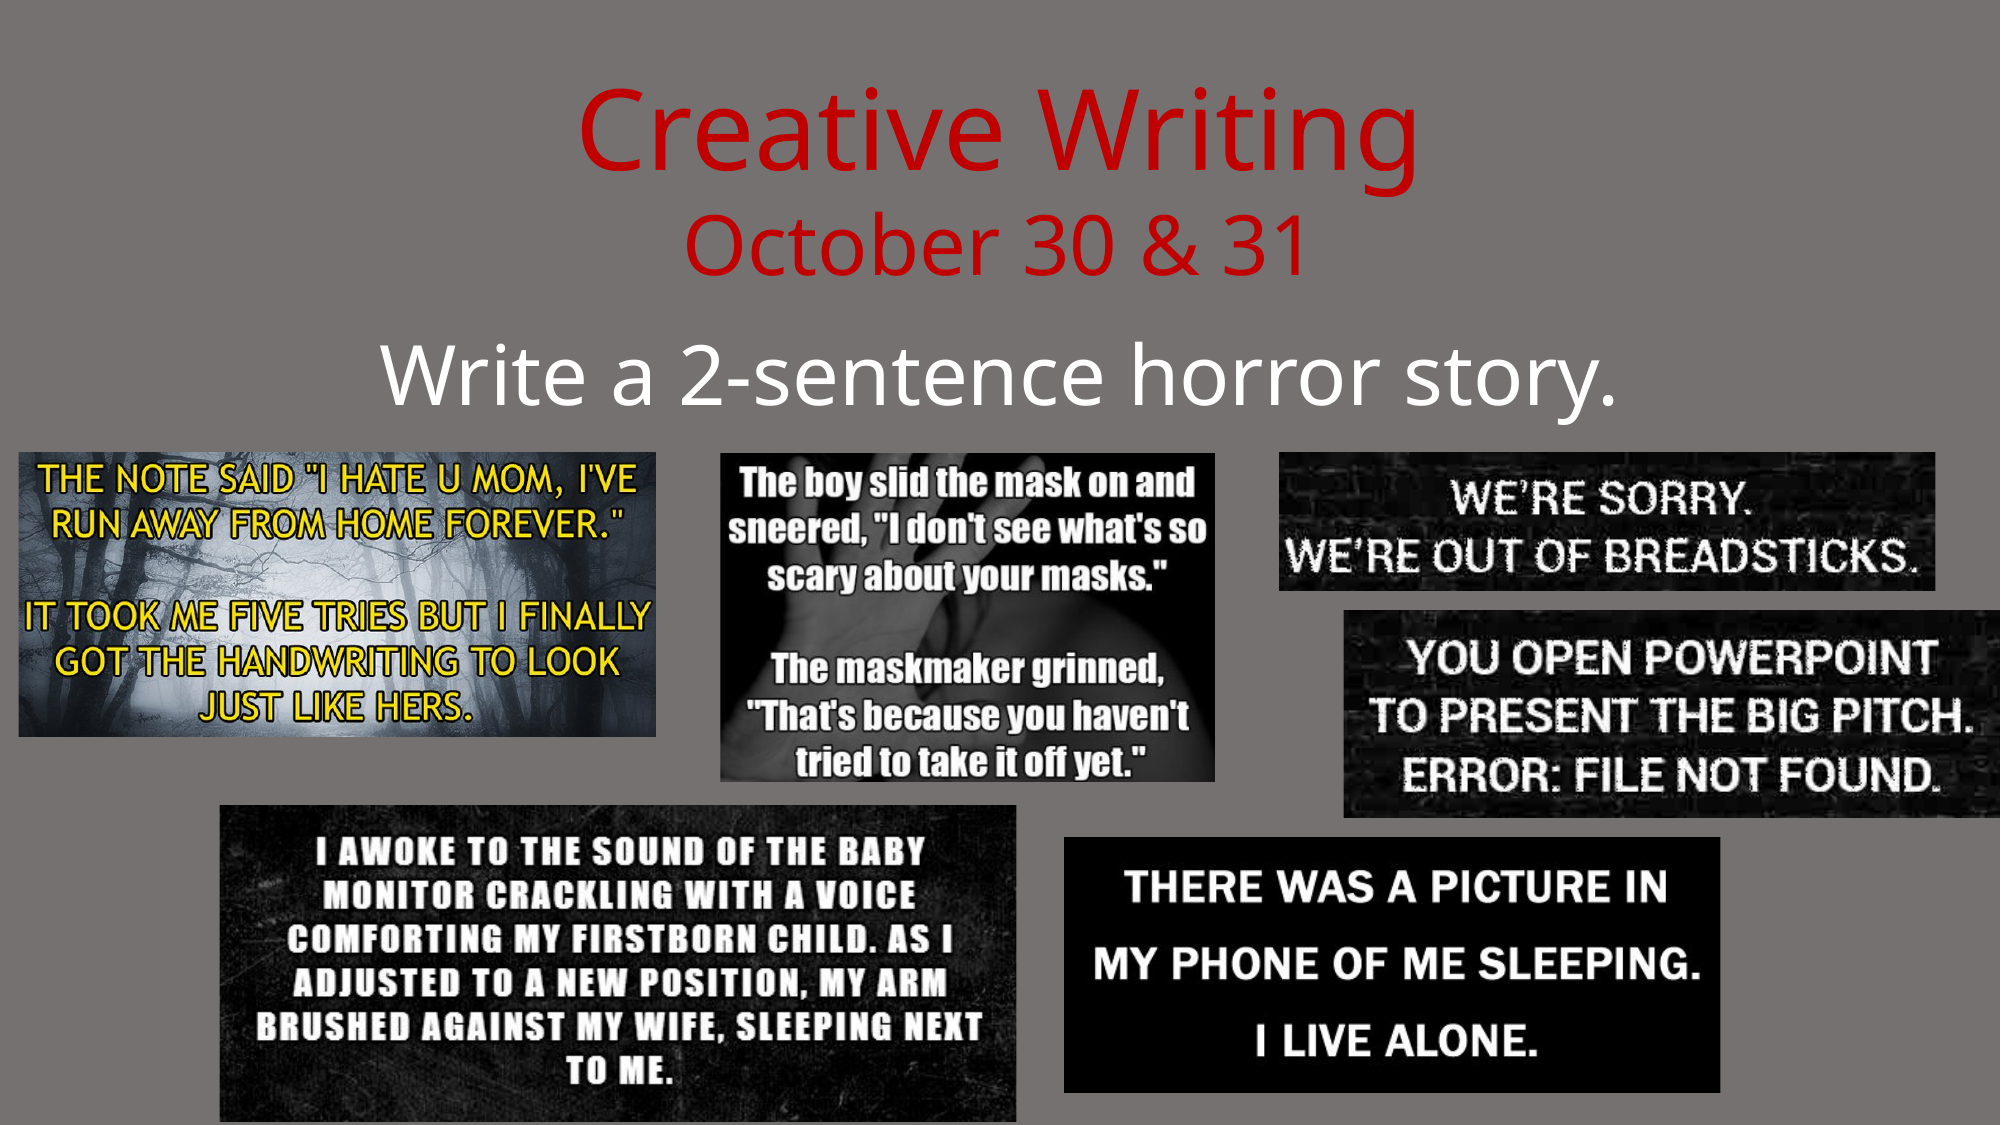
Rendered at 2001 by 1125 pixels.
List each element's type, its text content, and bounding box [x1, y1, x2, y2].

picture [219, 805, 1017, 1122]
picture [1064, 837, 1721, 1093]
text_box Creative Writing October 30 & 31 Write a 2-sentence horror story. [279, 50, 1721, 430]
picture [1279, 452, 1936, 591]
picture [1343, 610, 2000, 818]
picture [18, 452, 657, 737]
picture [720, 453, 1215, 782]
